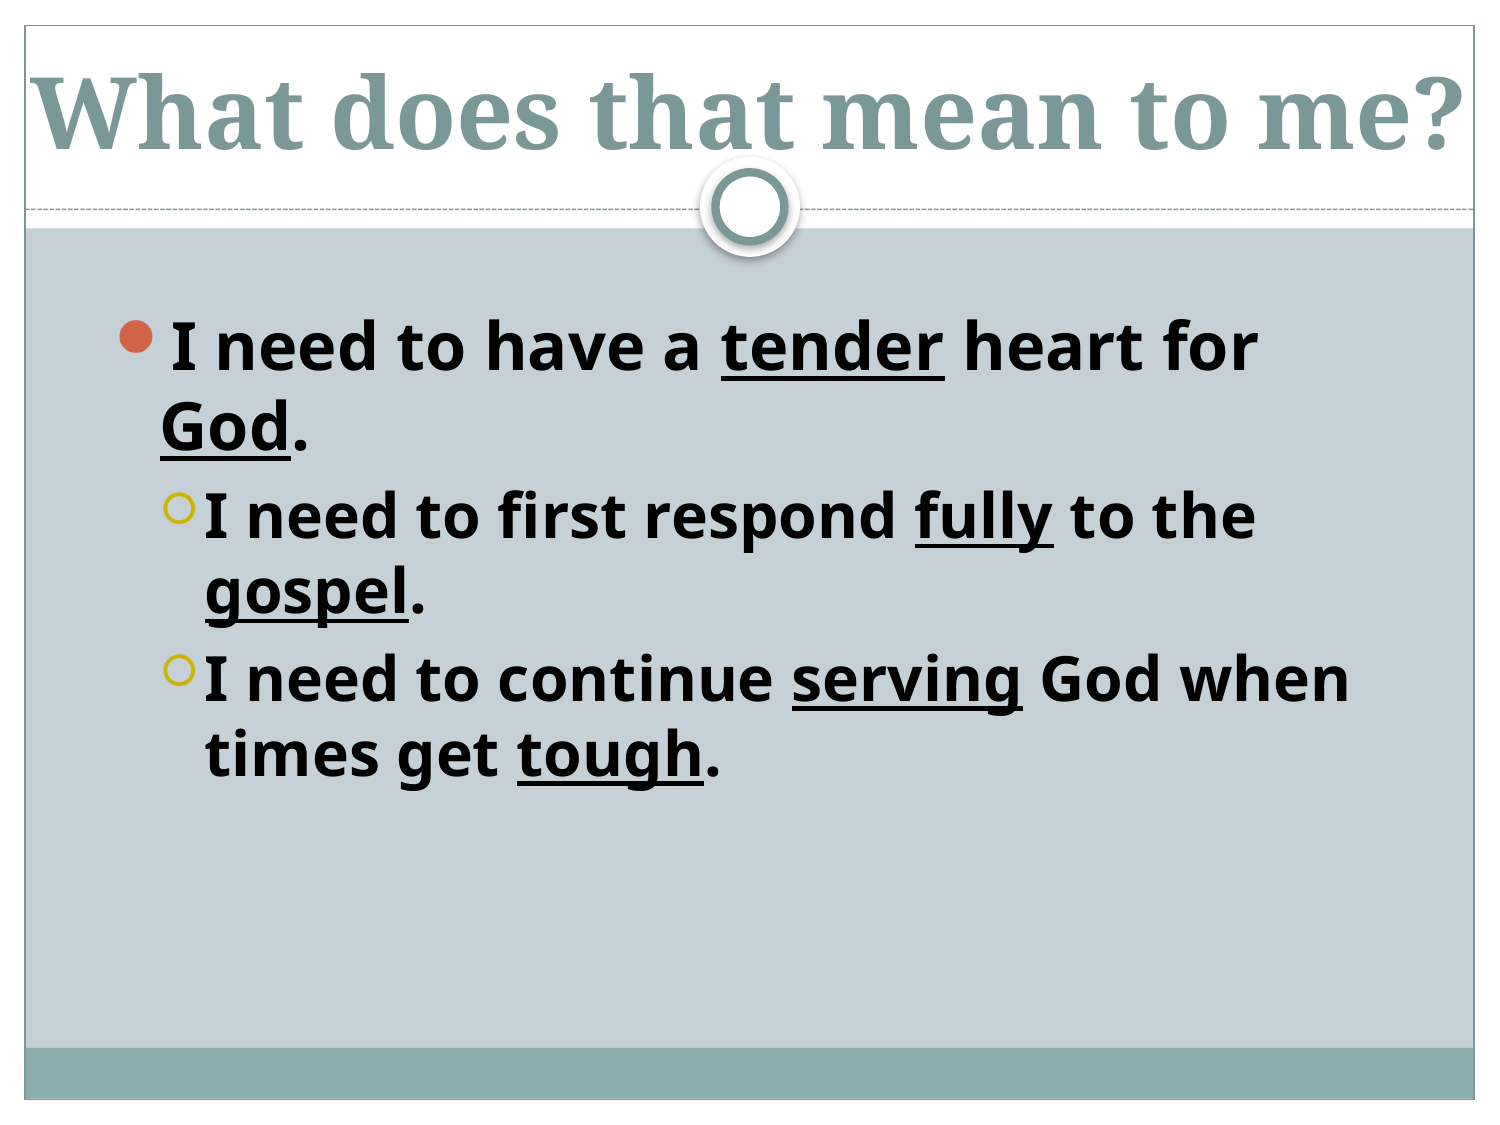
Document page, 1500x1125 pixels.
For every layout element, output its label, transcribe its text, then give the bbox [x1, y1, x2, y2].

title What does that mean to me? [0, 24, 1500, 177]
list I need to have a tender heart for God. I need to first respond fully to the gospel. I need to continue serving God when times get tough. [99, 296, 1413, 962]
